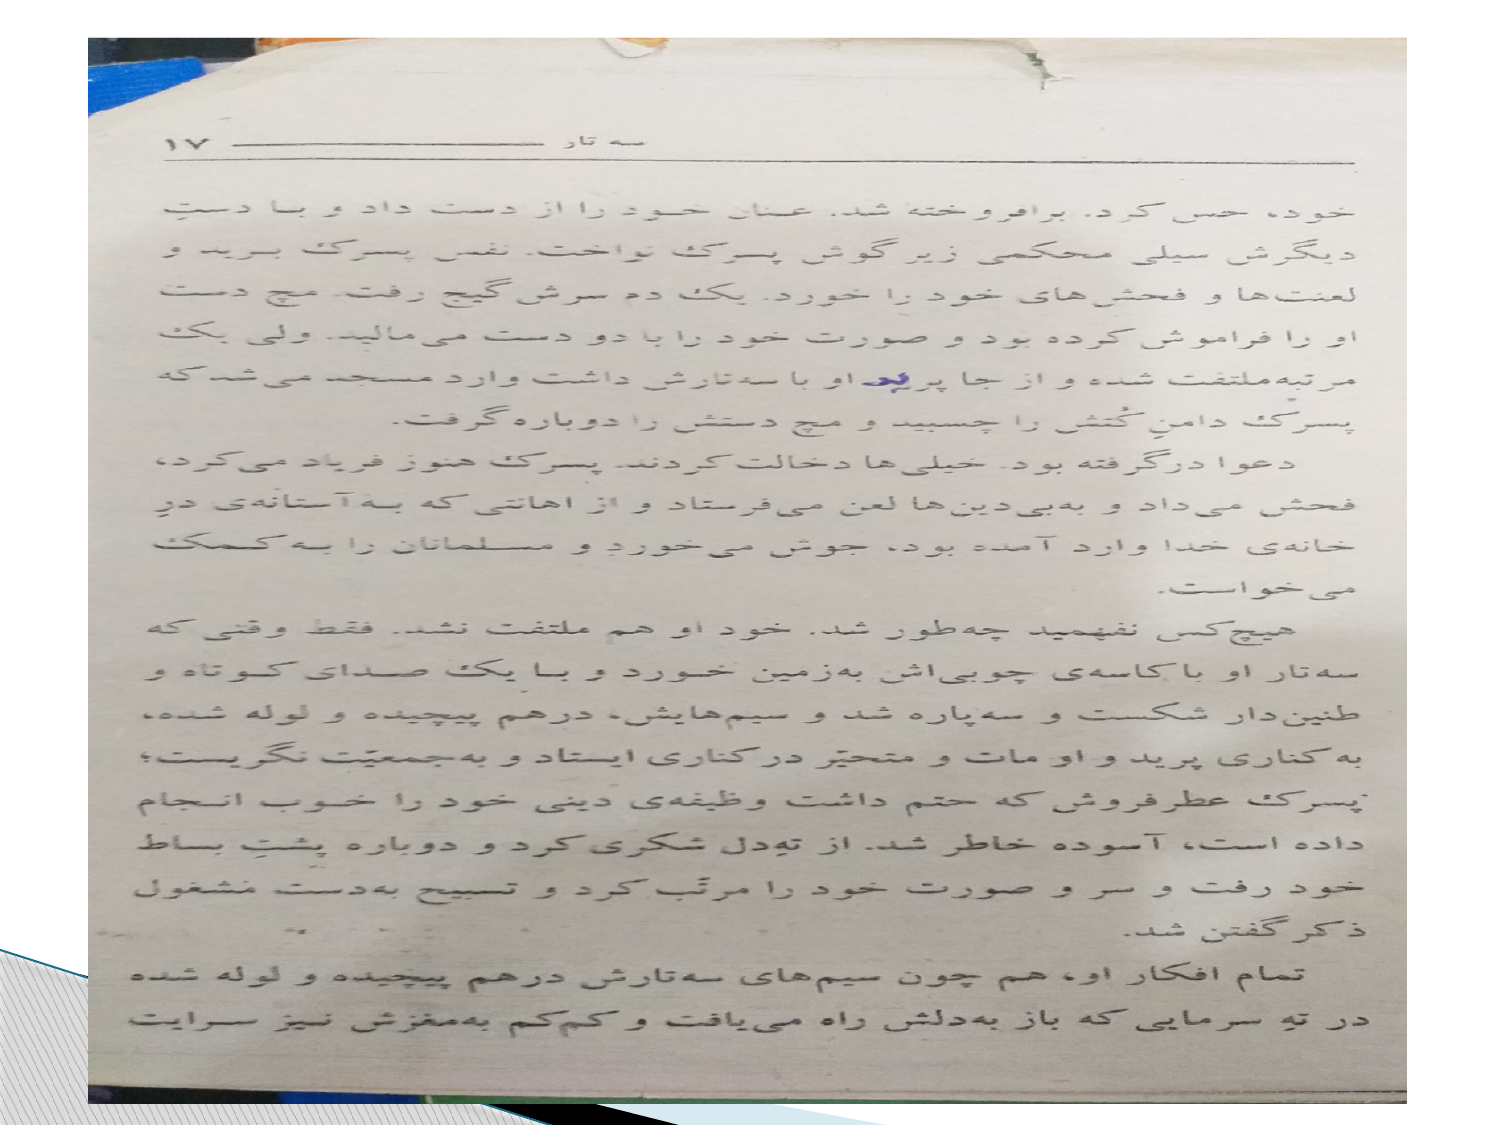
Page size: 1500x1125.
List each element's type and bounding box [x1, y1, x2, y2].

picture [89, 0, 1406, 1125]
